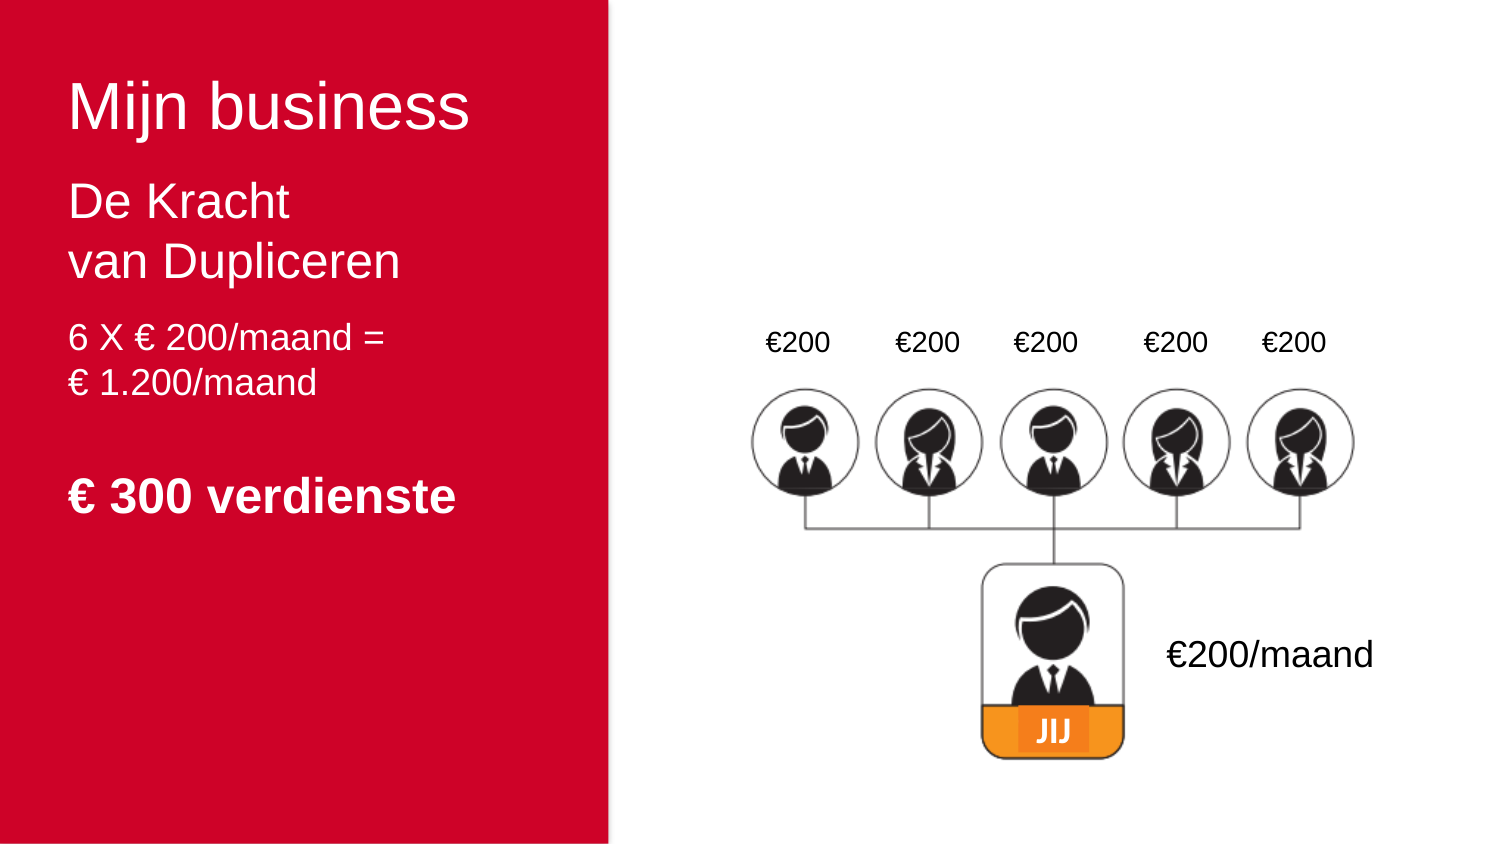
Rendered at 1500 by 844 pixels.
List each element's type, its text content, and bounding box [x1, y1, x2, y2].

text_box Mijn business De Kracht van Dupliceren 6 X € 200/maand = € 1.200/maand € 300 verdienste [53, 55, 573, 581]
text_box [0, 0, 609, 844]
picture [629, 0, 1474, 844]
